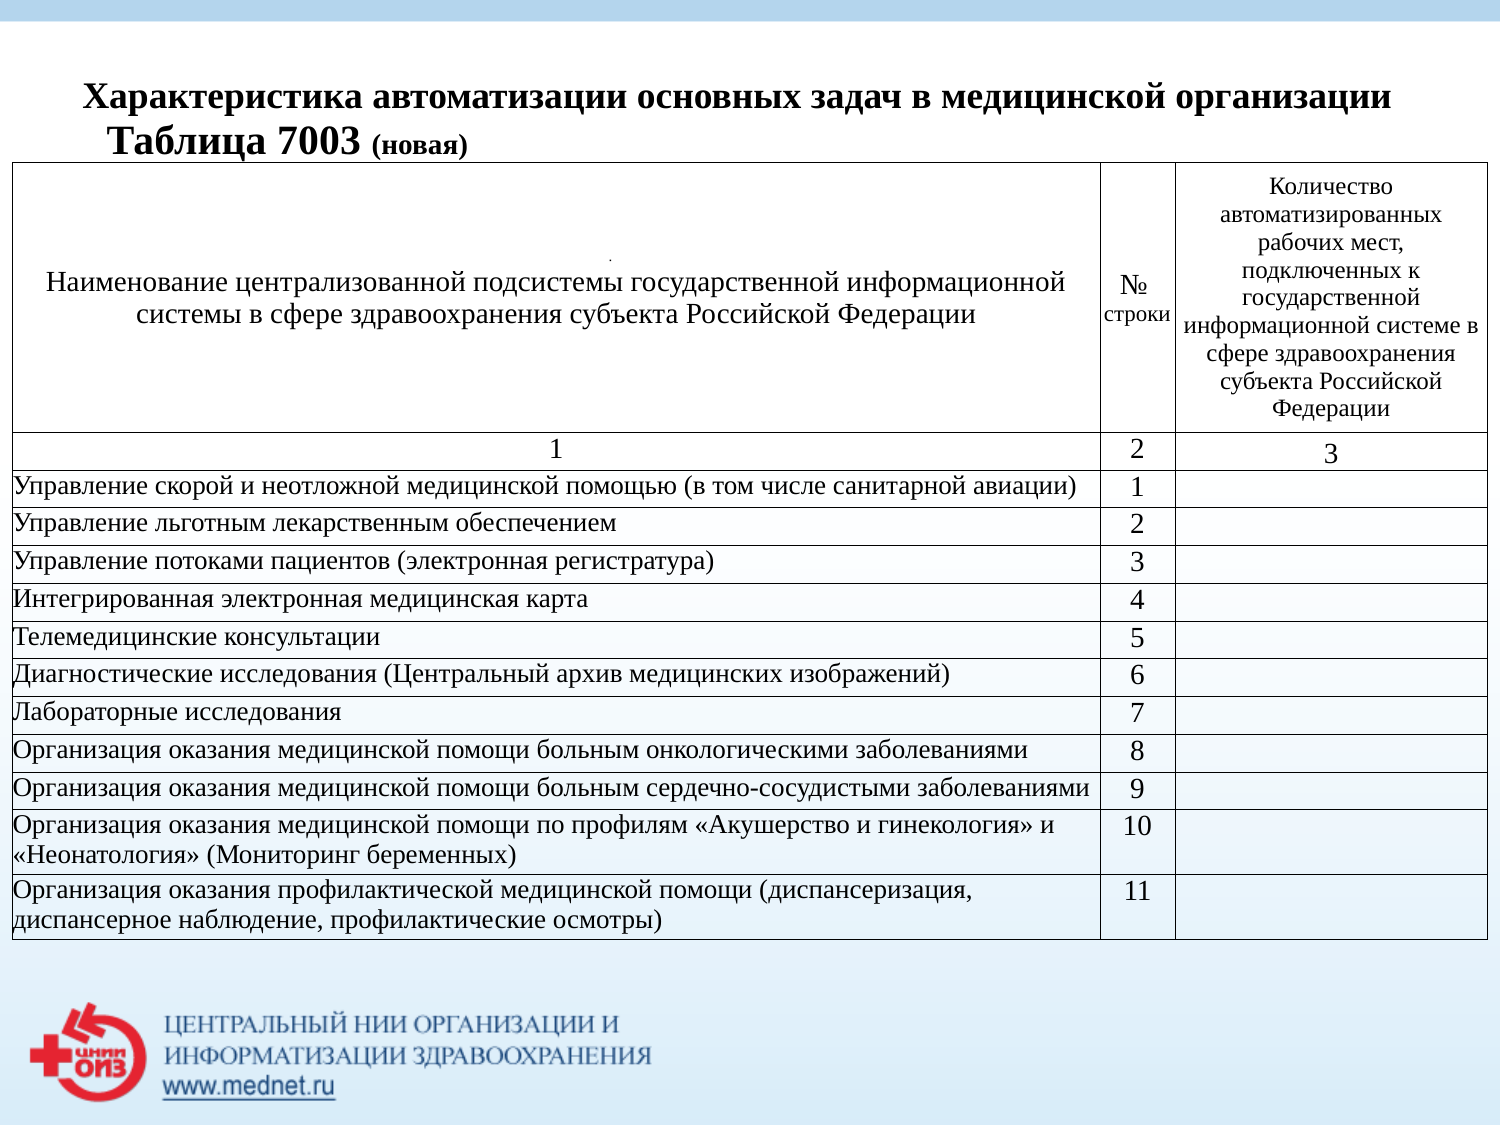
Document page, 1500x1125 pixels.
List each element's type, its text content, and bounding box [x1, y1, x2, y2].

table_cell [1176, 875, 1487, 939]
table_cell Диагностические исследования (Центральный архив медицинских изображений) [13, 659, 1100, 696]
text_box Характеристика автоматизации основных задач в медицинской организации [37, 62, 1438, 125]
table_cell [1176, 659, 1487, 696]
table_cell 4 [1101, 584, 1175, 621]
table_cell Организация оказания медицинской помощи по профилям «Акушерство и гинекология» и «Неонатология» (Мониторинг беременных) [13, 810, 1100, 874]
table_cell [1176, 471, 1487, 507]
table_cell 9 [1101, 773, 1175, 809]
table_cell 6 [1101, 659, 1175, 696]
table_header Количество автоматизированных рабочих мест, подключенных к государственной информационной системе в сфере здравоохранения субъекта Российской Федерации [1176, 163, 1487, 432]
table_cell Интегрированная электронная медицинская карта [13, 584, 1100, 621]
table_cell 5 [1101, 622, 1175, 658]
table_cell Организация оказания медицинской помощи больным онкологическими заболеваниями [13, 735, 1100, 772]
table_cell [1176, 810, 1487, 874]
table_cell [1176, 508, 1487, 545]
table_cell 7 [1101, 697, 1175, 734]
table_cell [1176, 773, 1487, 809]
table_cell 10 [1101, 810, 1175, 874]
table_cell Организация оказания профилактической медицинской помощи (диспансеризация, диспансерное наблюдение, профилактические осмотры) [13, 875, 1100, 939]
table_cell 8 [1101, 735, 1175, 772]
table_cell 11 [1101, 875, 1175, 939]
table_cell 1 [1101, 471, 1175, 507]
table_cell [1176, 735, 1487, 772]
table_cell Управление потоками пациентов (электронная регистратура) [13, 546, 1100, 583]
table_cell [1176, 584, 1487, 621]
table_cell 2 [1101, 433, 1175, 470]
table_cell 3 [1101, 546, 1175, 583]
table_cell Телемедицинские консультации [13, 622, 1100, 658]
table_cell [1176, 622, 1487, 658]
title Таблица 7003 (новая) [50, 125, 525, 162]
table_header Наименование централизованной подсистемы государственной информационной системы в сфере здравоохранения субъекта Российской Федерации [13, 163, 1100, 432]
picture [0, 0, 1500, 1125]
table_cell Управление скорой и неотложной медицинской помощью (в том числе санитарной авиации) [13, 471, 1100, 507]
table_cell [1176, 697, 1487, 734]
table_cell 1 [13, 433, 1100, 470]
table_cell Организация оказания медицинской помощи больным сердечно-сосудистыми заболеваниями [13, 773, 1100, 809]
table_cell Лабораторные исследования [13, 697, 1100, 734]
table_cell Управление льготным лекарственным обеспечением [13, 508, 1100, 545]
table_cell 3 [1176, 433, 1487, 470]
table_cell 2 [1101, 508, 1175, 545]
table_cell [1176, 546, 1487, 583]
table_header № строки [1101, 163, 1175, 432]
